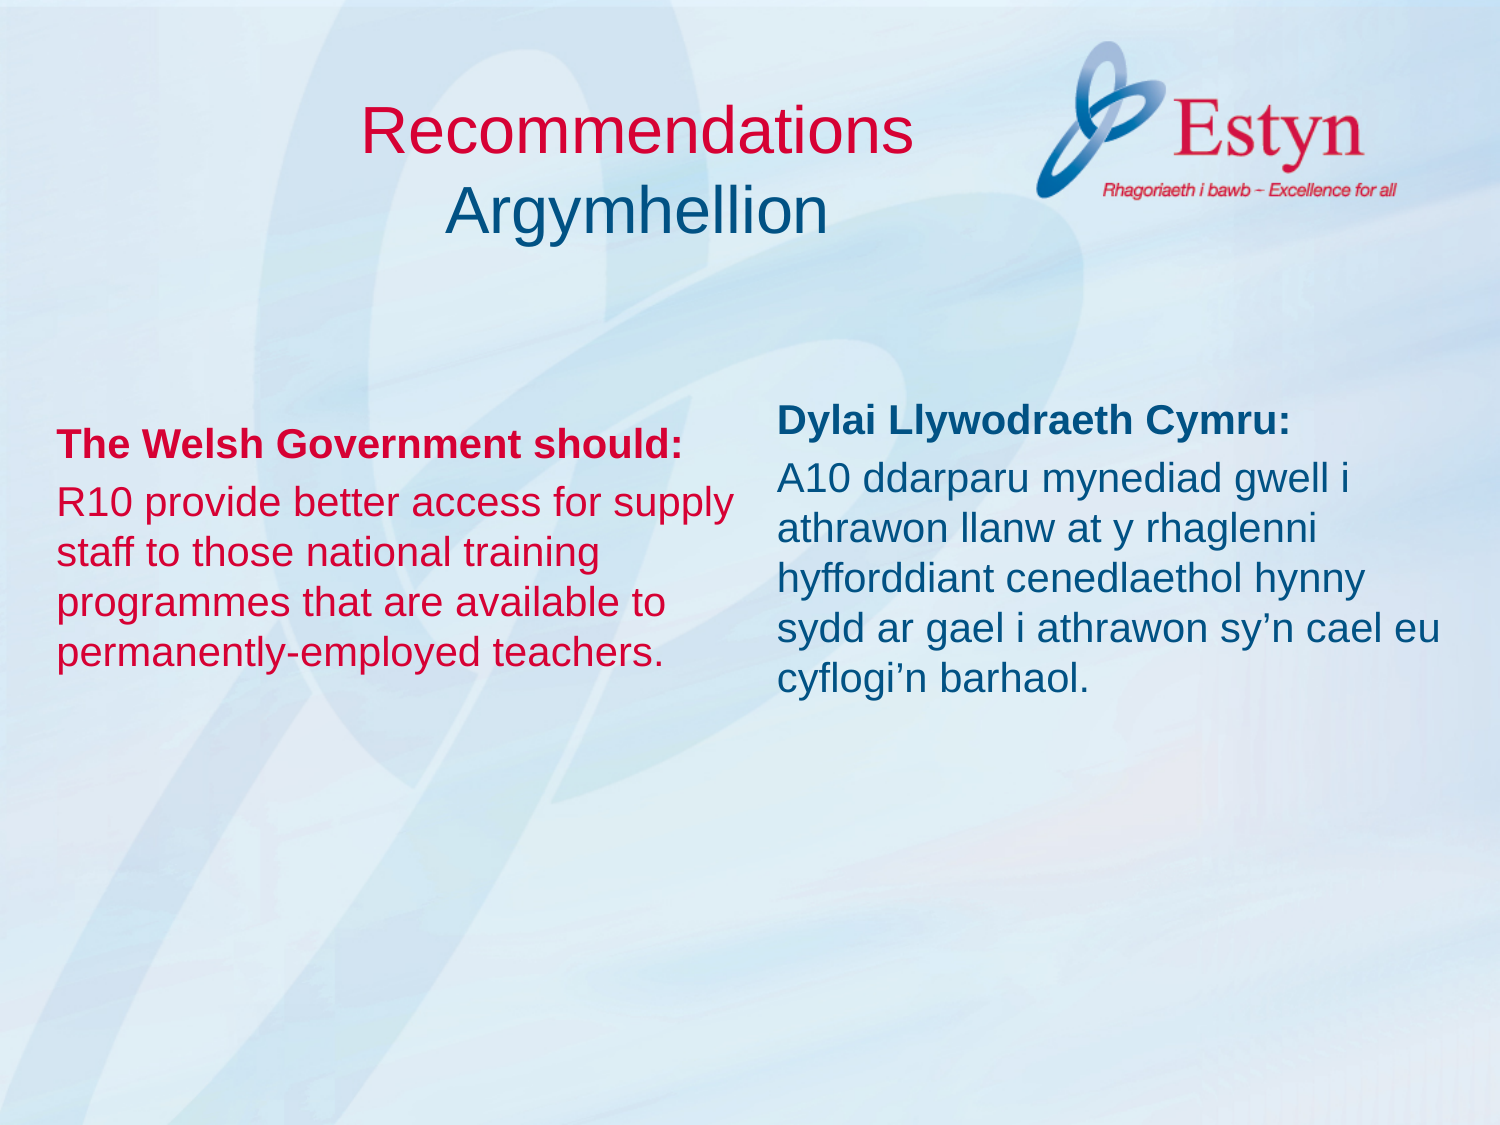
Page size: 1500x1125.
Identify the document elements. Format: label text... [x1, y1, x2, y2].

list The Welsh Government should: R10 provide better access for supply staff to those national training programmes that are available to permanently-employed teachers. [41, 408, 751, 1055]
picture [0, 0, 1500, 1125]
title Recommendations Argymhellion [0, 101, 1276, 232]
text_box Dylai Llywodraeth Cymru: A10 ddarparu mynediad gwell i athrawon llanw at y rhaglenni hyfforddiant cenedlaethol hynny sydd ar gael i athrawon sy’n cael eu cyflogi’n barhaol. [761, 385, 1471, 1054]
